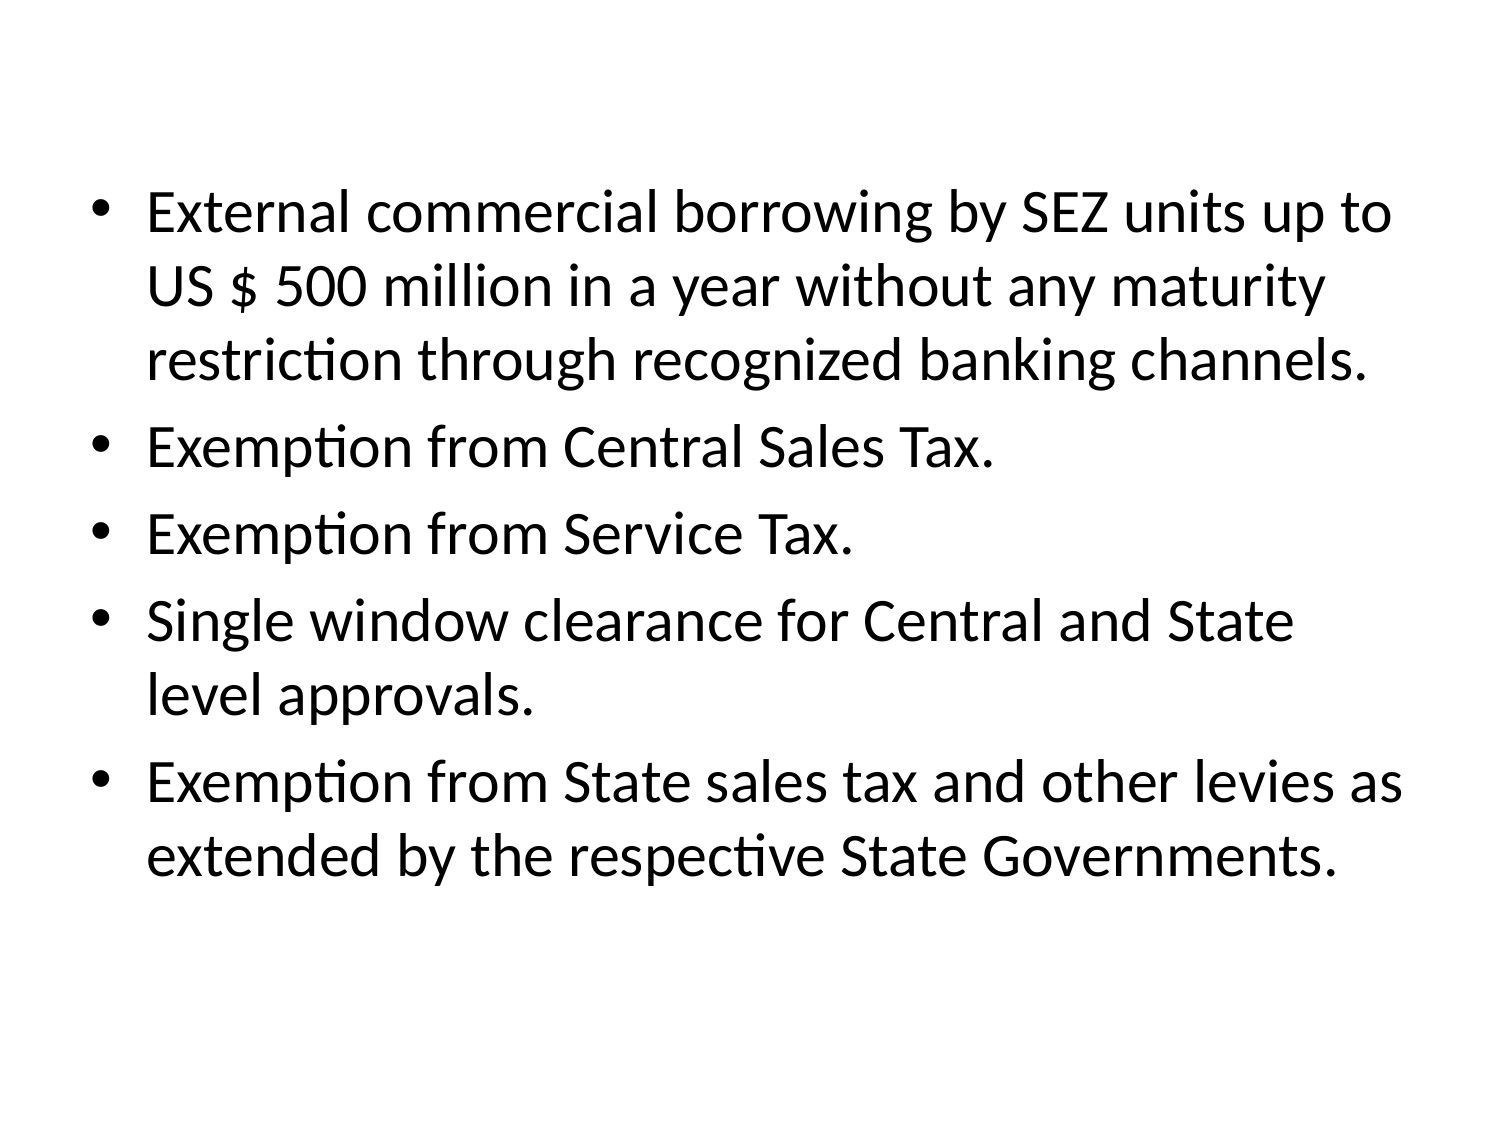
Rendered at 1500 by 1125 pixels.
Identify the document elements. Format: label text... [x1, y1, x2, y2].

list External commercial borrowing by SEZ units up to US $ 500 million in a year without any maturity restriction through recognized banking channels. Exemption from Central Sales Tax. Exemption from Service Tax. Single window clearance for Central and State level approvals. Exemption from State sales tax and other levies as extended by the respective State Governments. [75, 162, 1425, 1005]
